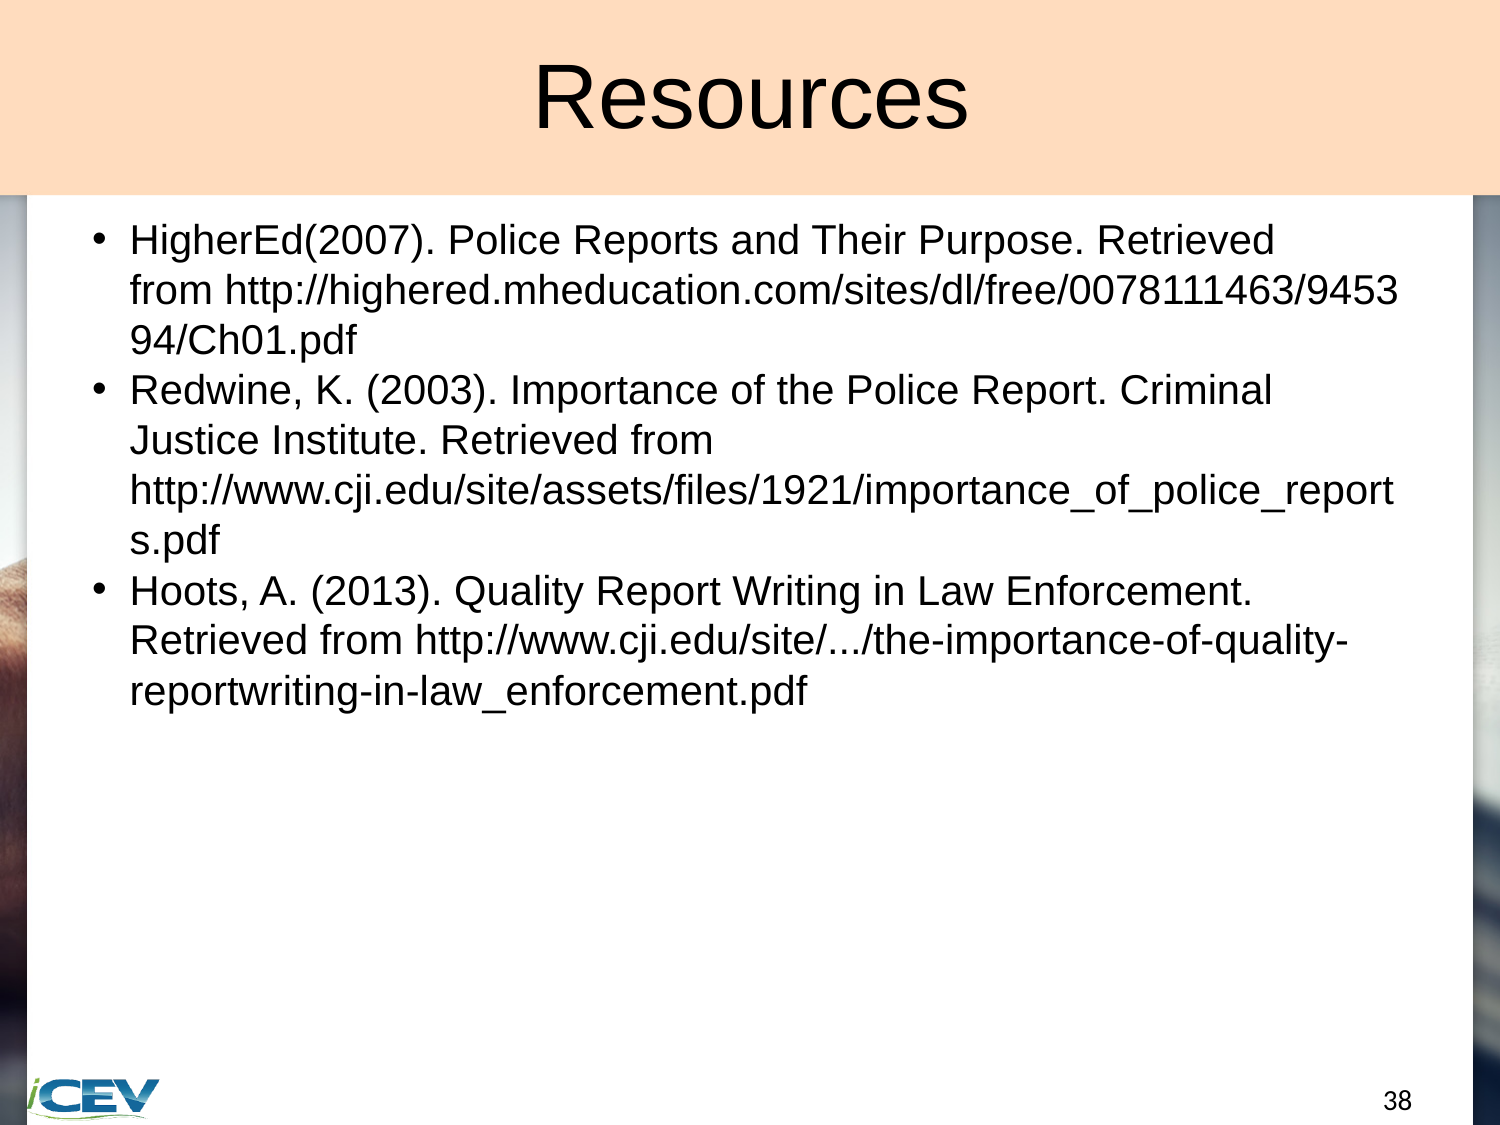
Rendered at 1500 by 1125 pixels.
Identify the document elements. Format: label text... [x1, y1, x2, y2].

list HigherEd(2007). Police Reports and Their Purpose. Retrieved from http://highered.mheducation.com/sites/dl/free/0078111463/945394/Ch01.pdf Redwine, K. (2003). Importance of the Police Report. Criminal Justice Institute. Retrieved from http://www.cji.edu/site/assets/files/1921/importance_of_police_reports.pdf Hoots, A. (2013). Quality Report Writing in Law Enforcement. Retrieved from http://www.cji.edu/site/.../the-importance-of-quality-reportwriting-in-law_enforcement.pdf [77, 205, 1428, 1074]
picture [0, 0, 1500, 1125]
title Resources [77, 0, 1428, 198]
